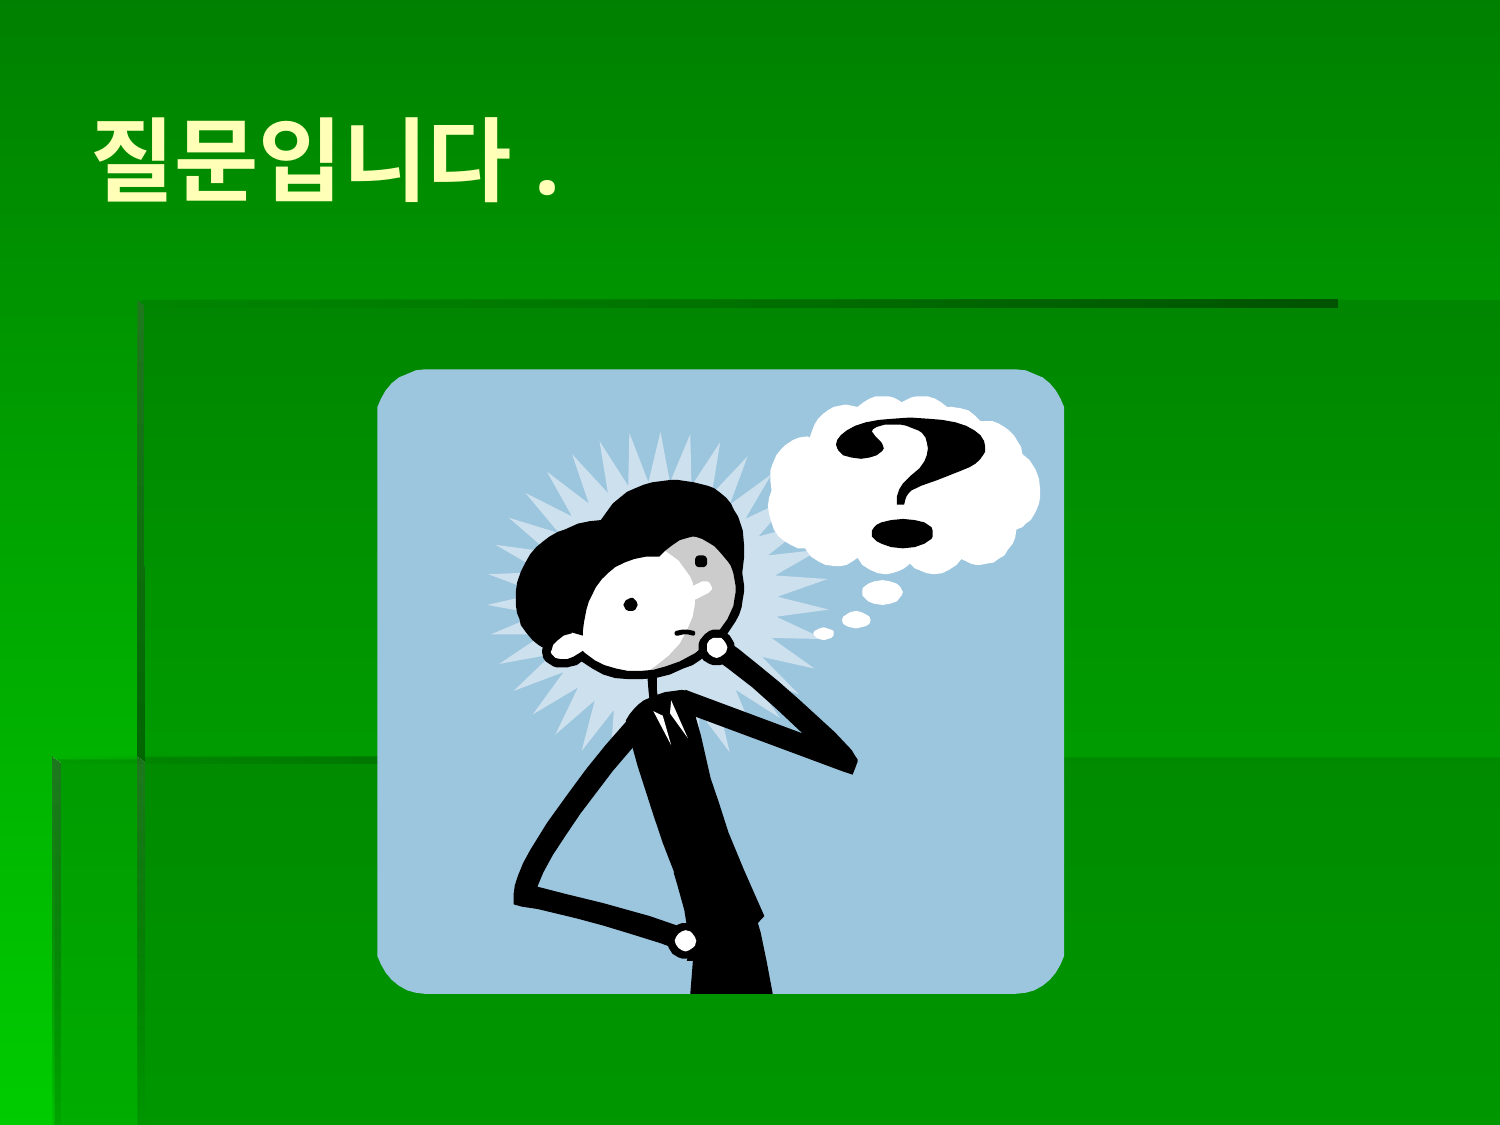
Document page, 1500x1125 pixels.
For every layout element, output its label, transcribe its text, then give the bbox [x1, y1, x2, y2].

title 질문입니다. [74, 39, 1451, 276]
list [374, 366, 1067, 997]
